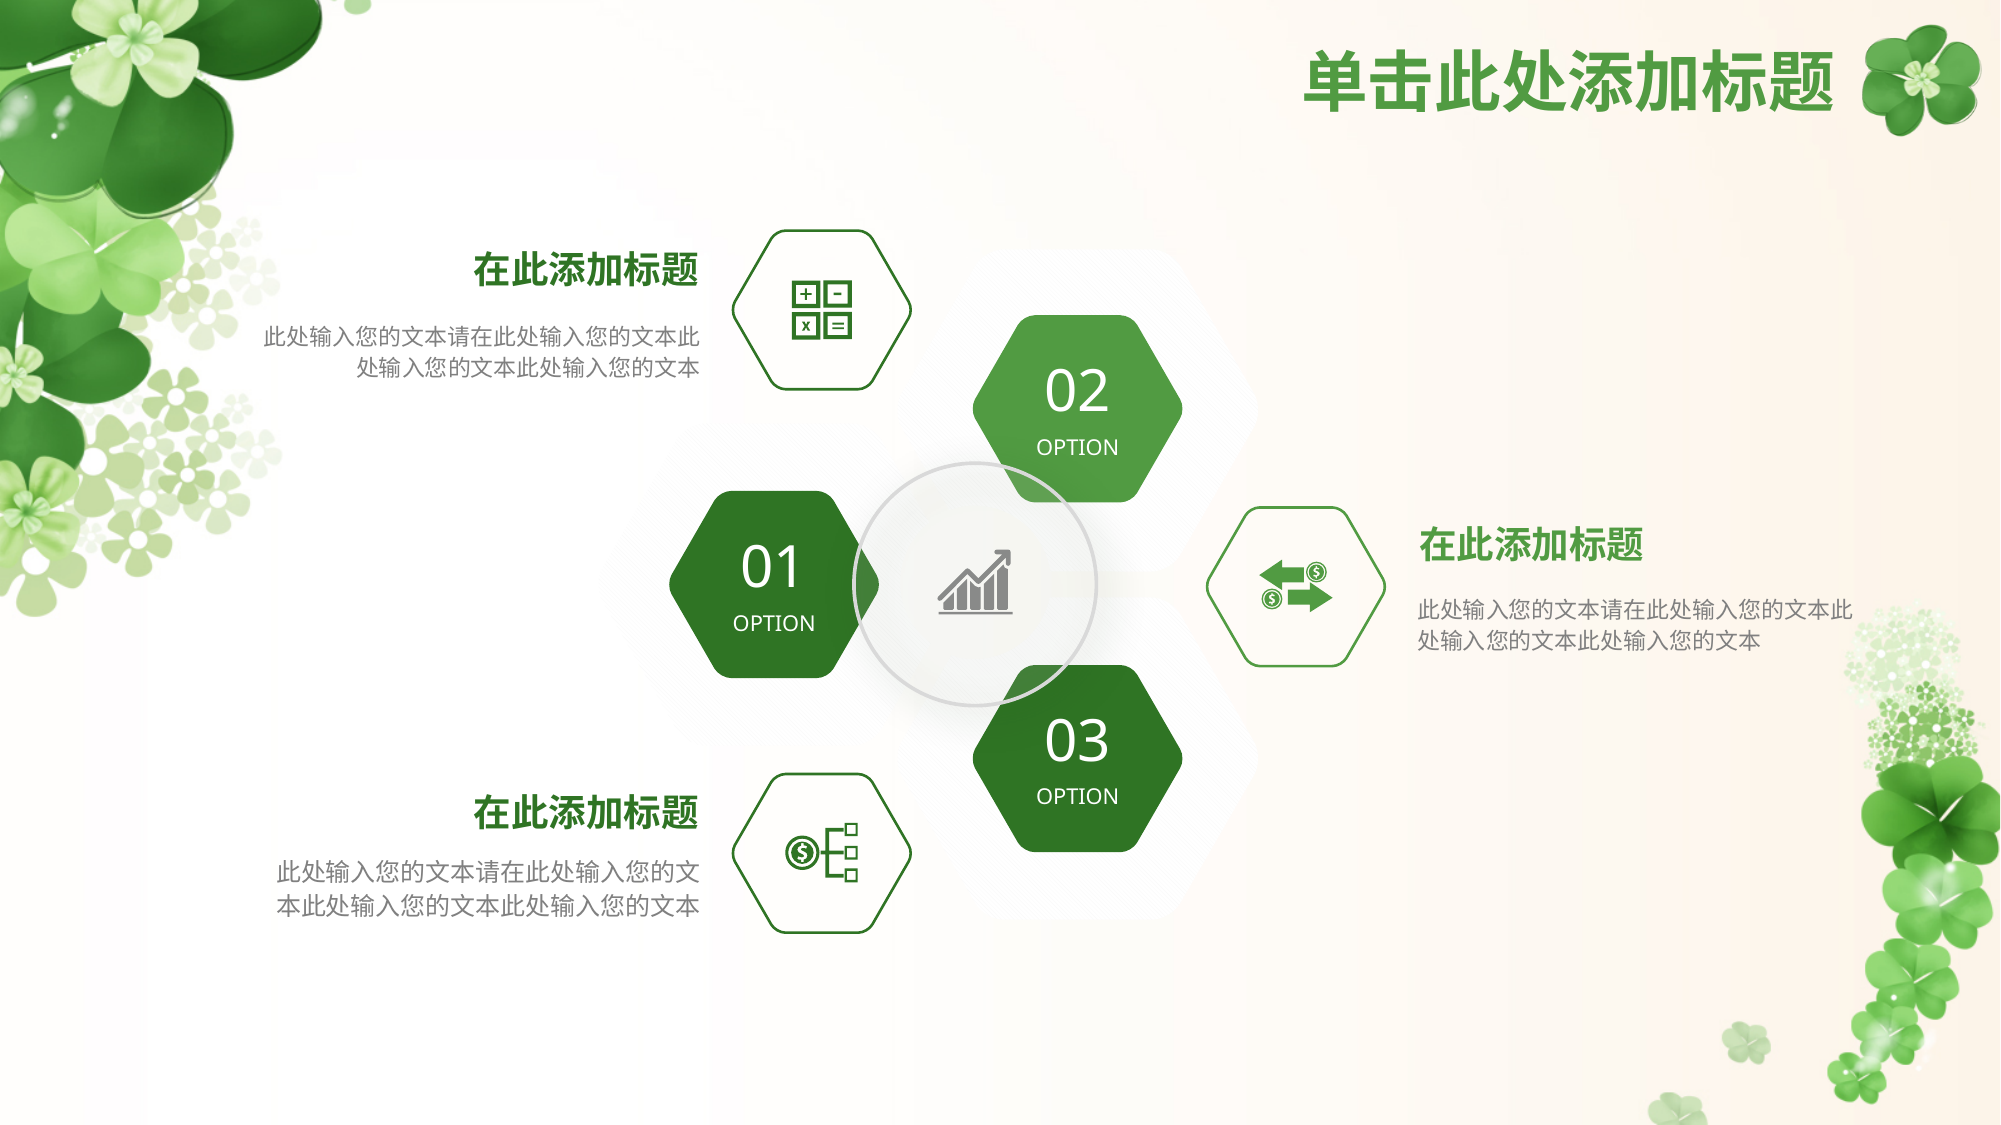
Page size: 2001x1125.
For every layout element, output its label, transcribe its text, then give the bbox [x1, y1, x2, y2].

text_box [1206, 507, 1386, 667]
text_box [1402, 514, 1875, 663]
picture [0, 0, 2001, 1125]
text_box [241, 239, 716, 390]
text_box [732, 230, 912, 390]
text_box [257, 781, 716, 930]
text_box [668, 490, 880, 679]
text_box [972, 664, 1184, 853]
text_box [598, 249, 1259, 920]
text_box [732, 774, 912, 933]
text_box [972, 315, 1184, 503]
title 单击此处添加标题 [125, 41, 1850, 129]
